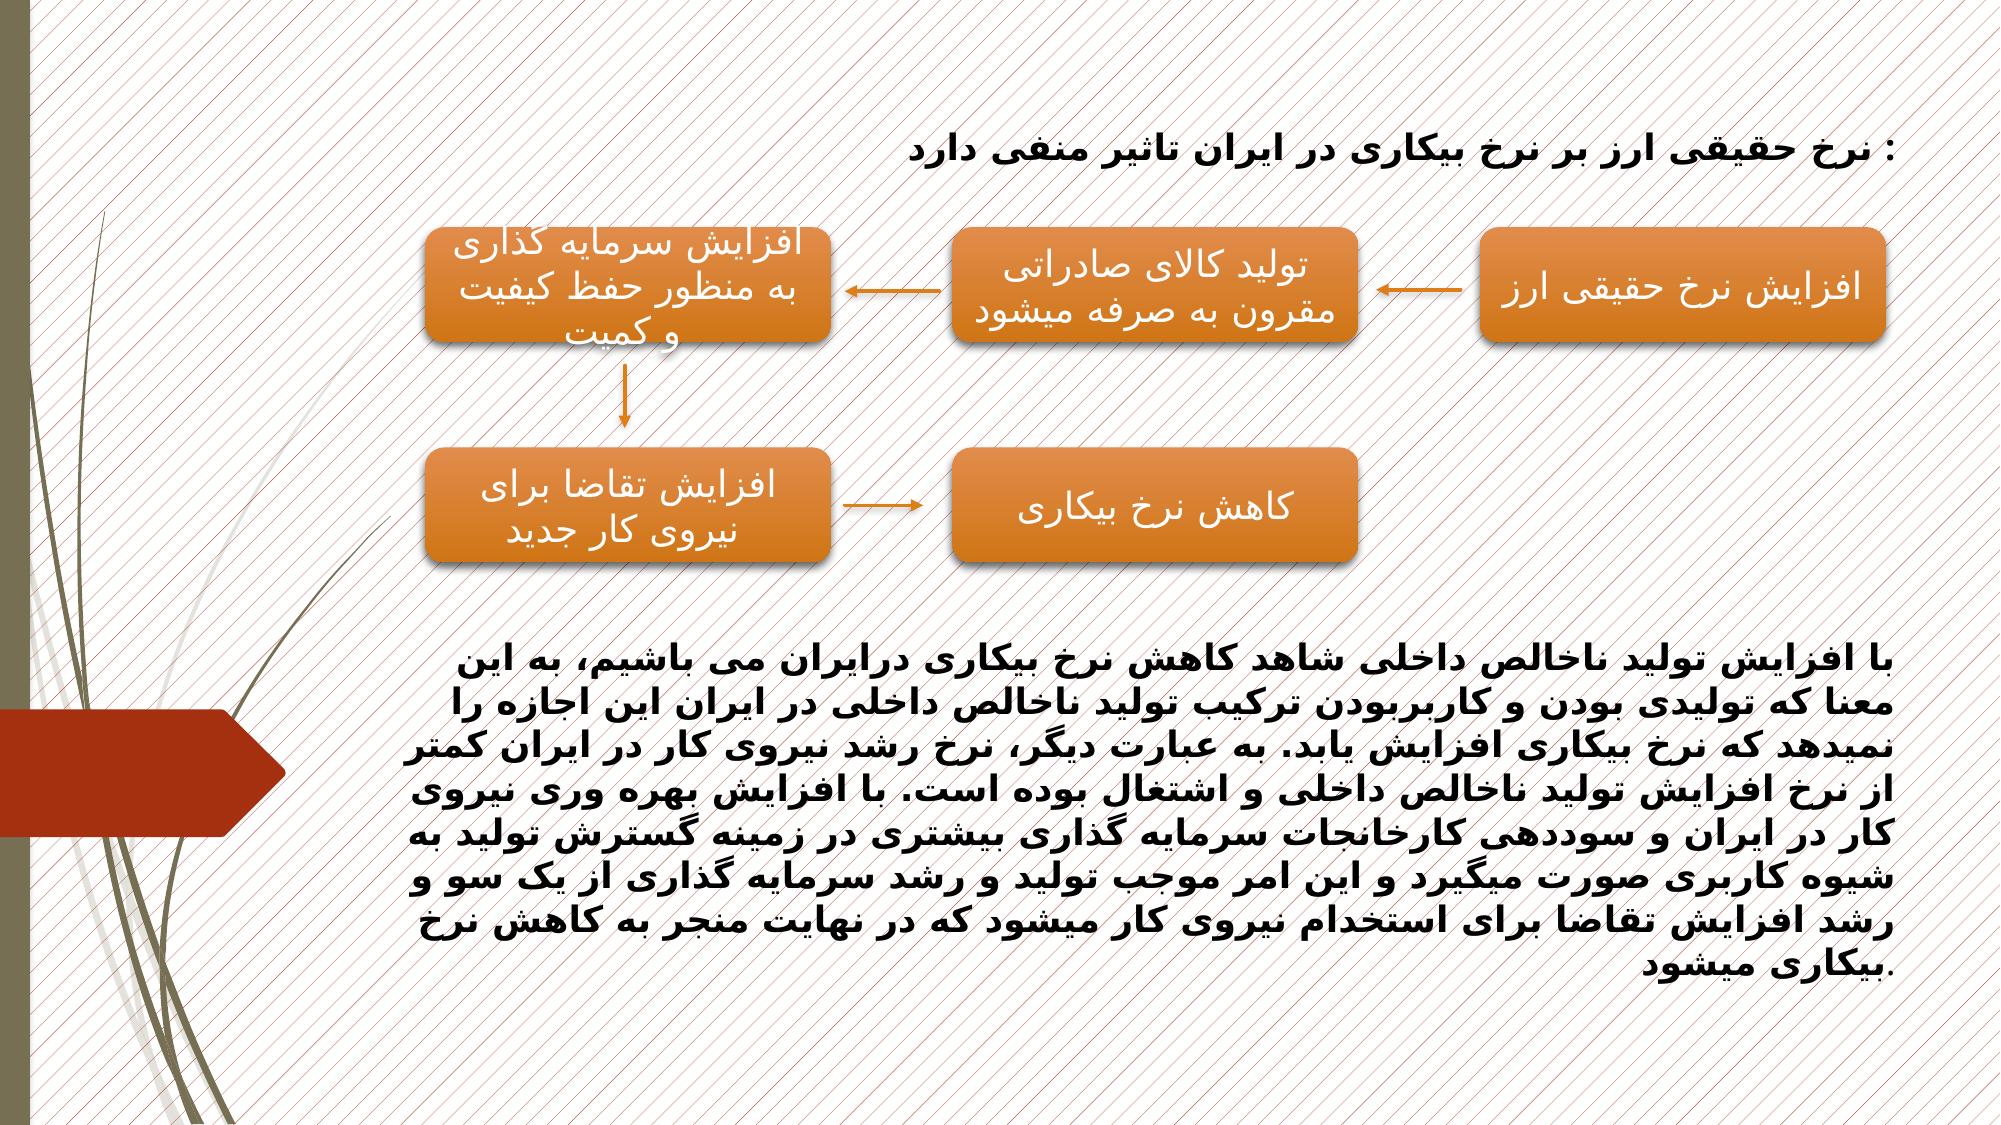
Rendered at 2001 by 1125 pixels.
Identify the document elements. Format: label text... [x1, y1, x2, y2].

text_box افزایش تقاضا برای نیروی کار جدید [425, 447, 832, 563]
subtitle نرخ حقیقی ارز بر نرخ بیکاری در ایران تاثیر منفی دارد : با افزایش تولید ناخالص داخلی شاهد کاهش نرخ بیکاری درایران می باشیم، به این معنا که تولیدی بودن و کاربربودن ترکیب تولید ناخالص داخلی در ایران این اجازه را نمیدهد که نرخ بیکاری افزایش یابد. به عبارت دیگر، نرخ رشد نیروی کار در ایران کمتر از نرخ افزایش تولید ناخالص داخلی و اشتغال بوده است. با افزایش بهره وری نیروی کار در ایران و سوددهی کارخانجات سرمایه گذاری بیشتری در زمینه گسترش تولید به شیوه کاربری صورت میگیرد و این امر موجب تولید و رشد سرمایه گذاری از یک سو و رشد افزایش تقاضا برای استخدام نیروی کار میشود که در نهایت منجر به کاهش نرخ بیکاری میشود. [385, 116, 1911, 997]
text_box افزایش سرمایه گذاری به منظور حفظ کیفیت و کمیت [425, 227, 832, 343]
text_box کاهش نرخ بیکاری [952, 447, 1359, 563]
text_box تولید کالای صادراتی مقرون به صرفه میشود [952, 227, 1359, 343]
text_box افزایش نرخ حقیقی ارز [1479, 227, 1886, 343]
